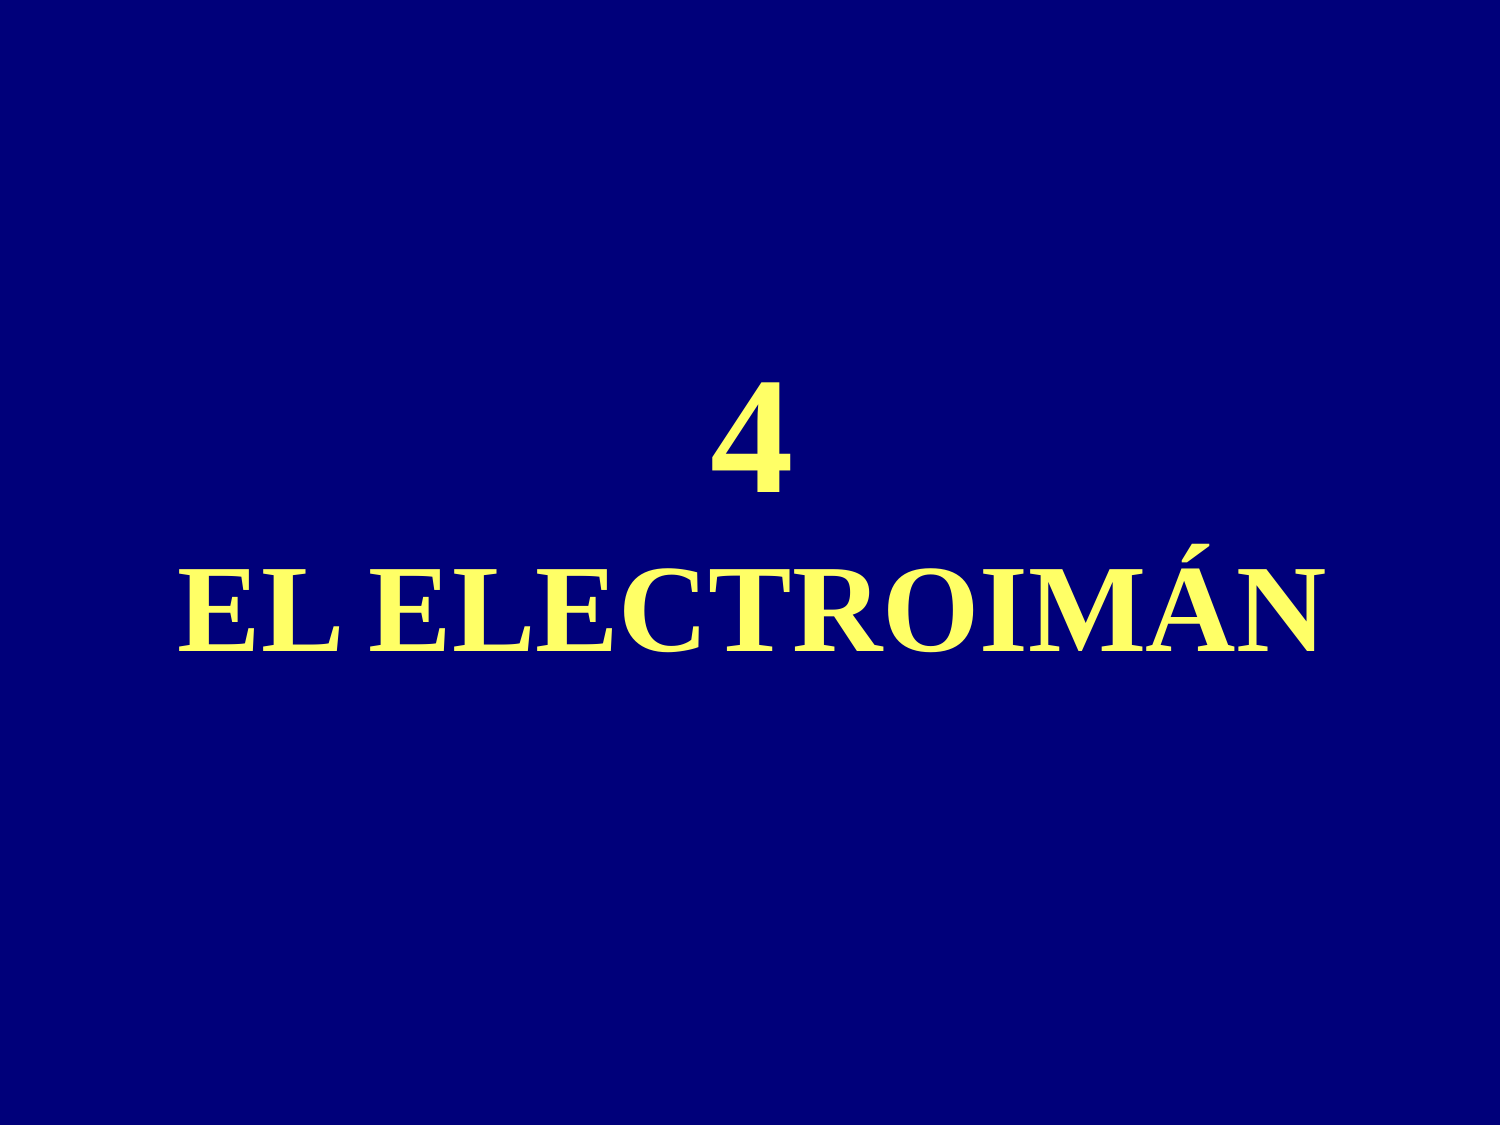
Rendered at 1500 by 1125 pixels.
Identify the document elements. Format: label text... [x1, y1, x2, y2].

title 4 EL ELECTROIMÁN [114, 246, 1391, 756]
